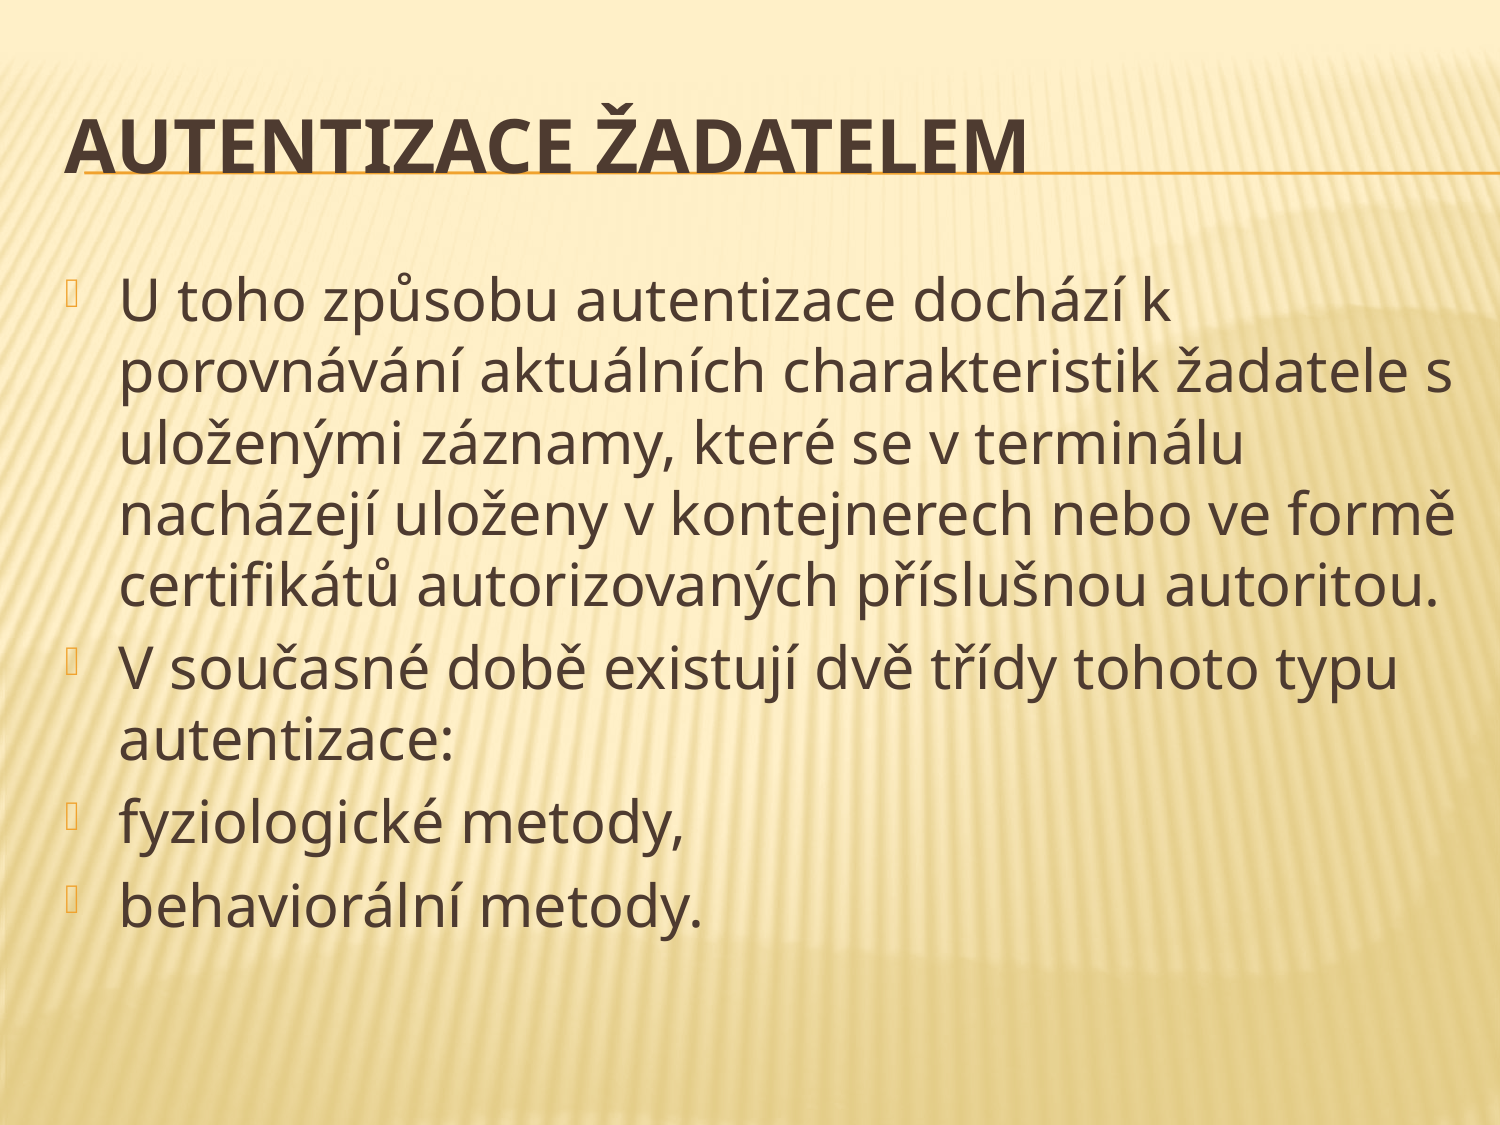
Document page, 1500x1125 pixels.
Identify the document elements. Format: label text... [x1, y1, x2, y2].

list U toho způsobu autentizace dochází k porovnávání aktuálních charakteristik žadatele s uloženými záznamy, které se v terminálu nacházejí uloženy v kontejnerech nebo ve formě certifikátů autorizovaných příslušnou autoritou. V současné době existují dvě třídy tohoto typu autentizace: fyziologické metody, behaviorální metody. [50, 254, 1475, 998]
title Autentizace žadatelem [50, 75, 1475, 213]
